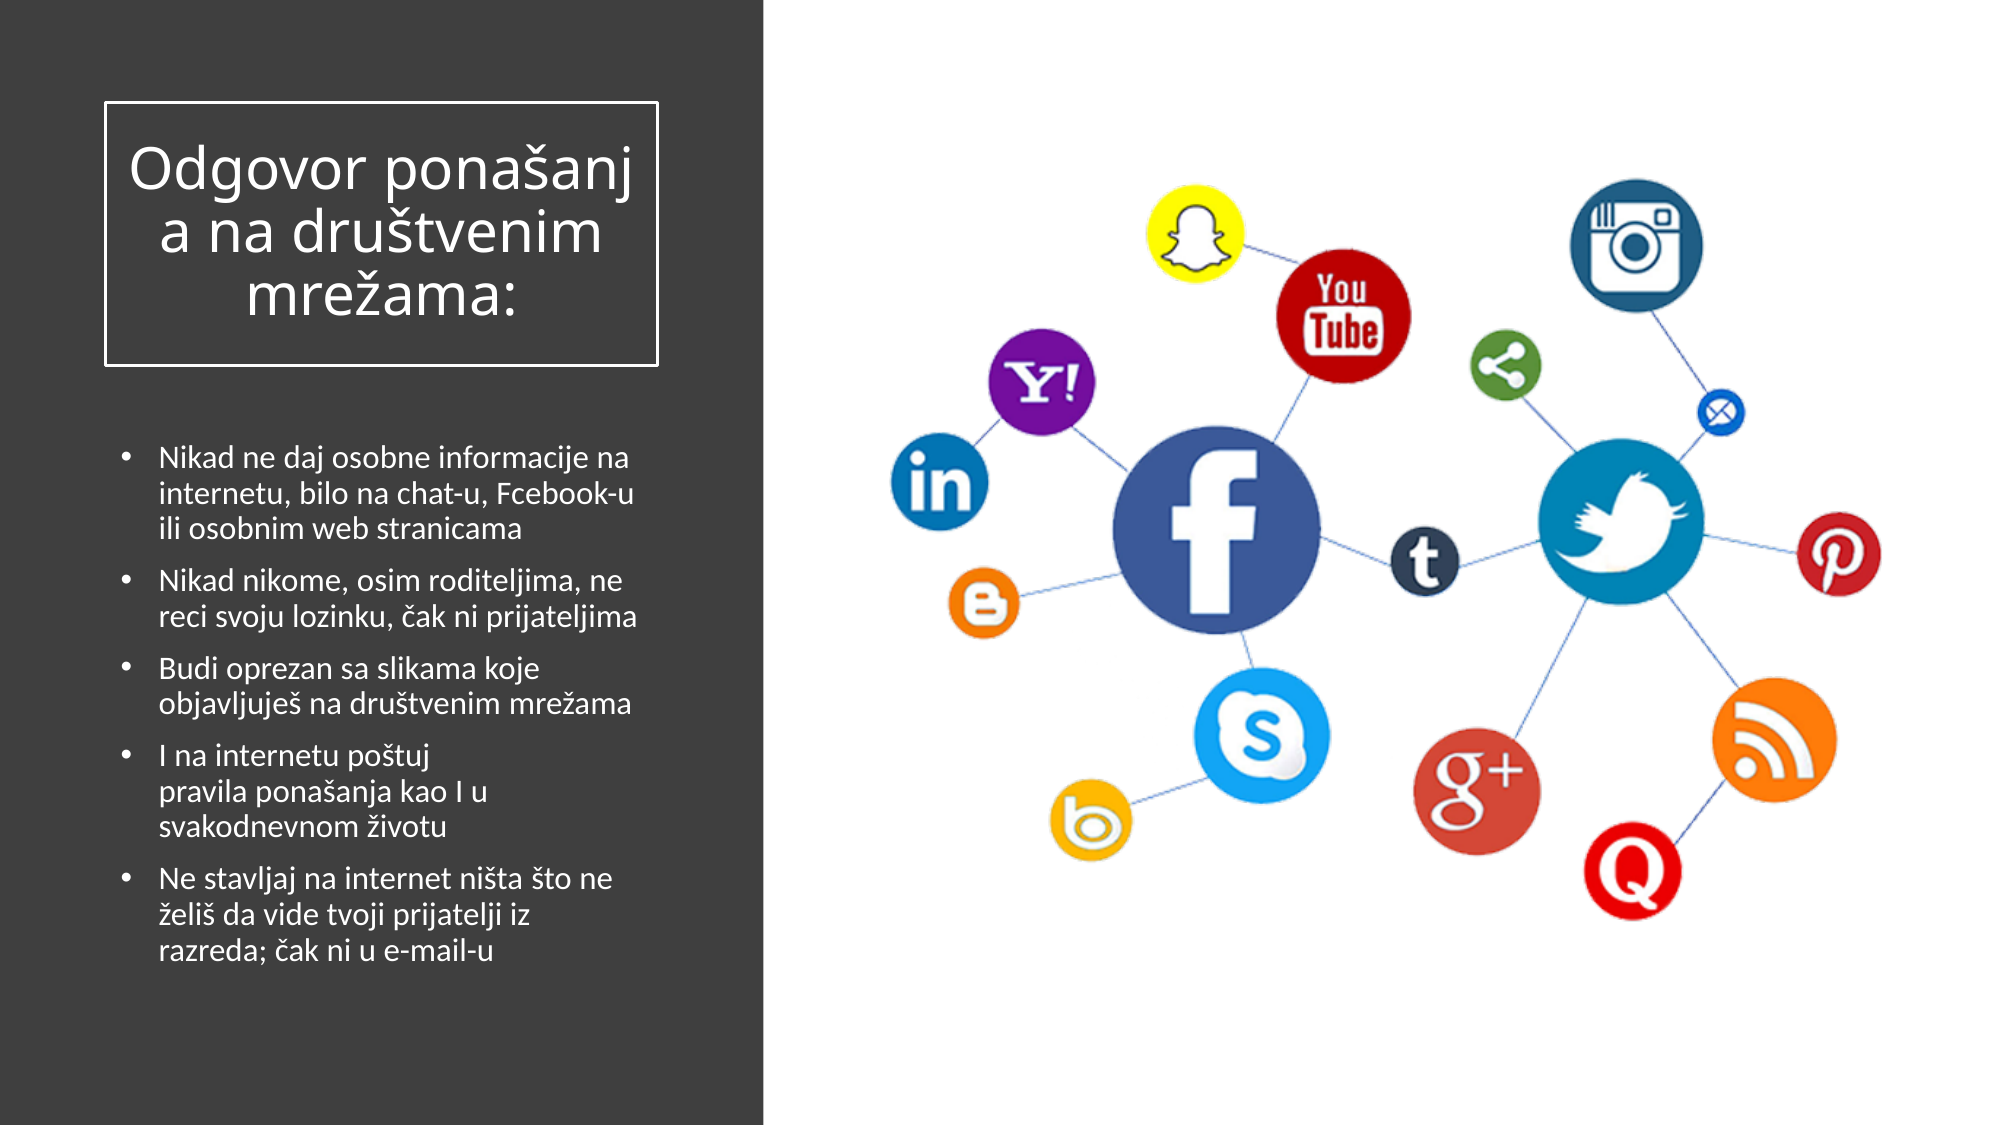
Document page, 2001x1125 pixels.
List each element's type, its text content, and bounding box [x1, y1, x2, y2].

picture [869, 146, 1895, 952]
list Nikad ne daj osobne informacije na internetu, bilo na chat-u, Fcebook-u ili osobnim web stranicama Nikad nikome, osim roditeljima, ne reci svoju lozinku, čak ni prijateljima Budi oprezan sa slikama koje objavljuješ na društvenim mrežama I na internetu poštuj pravila ponašanja kao I u svakodnevnom životu Ne stavljaj na internet ništa što ne želiš da vide tvoji prijatelji iz razreda; čak ni u e-mail-u [105, 432, 658, 994]
title Odgovor ponašanja na društvenim mrežama: [105, 102, 658, 366]
text_box [0, 0, 764, 1125]
